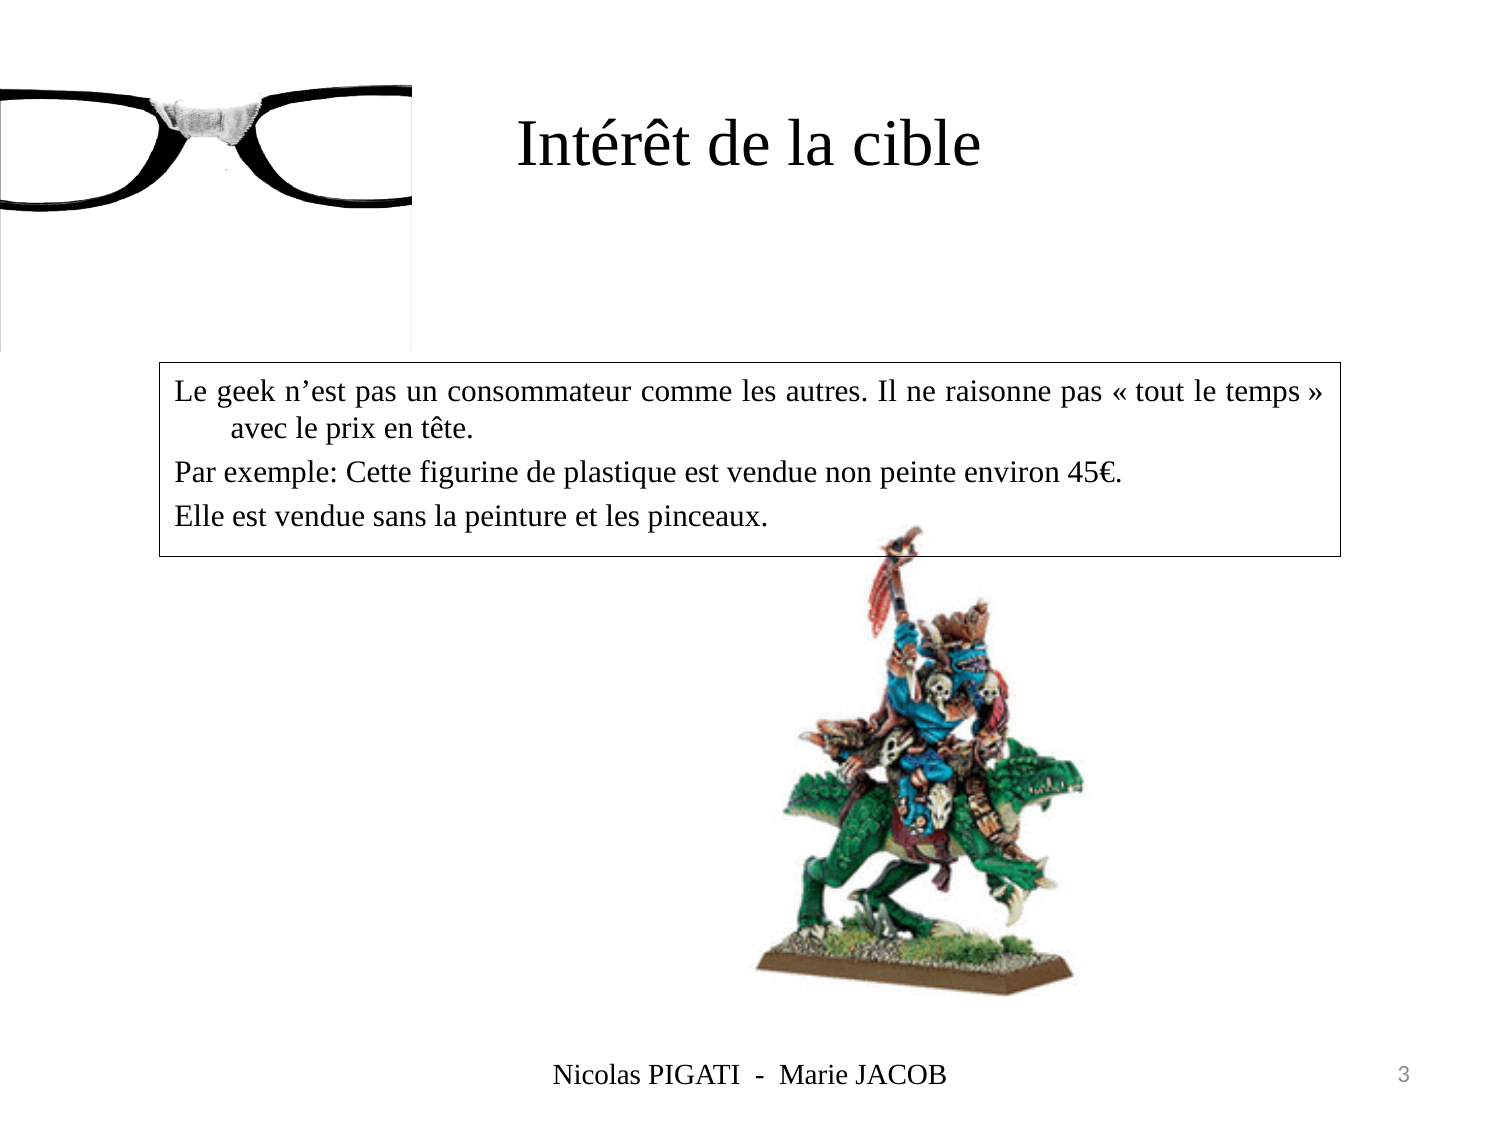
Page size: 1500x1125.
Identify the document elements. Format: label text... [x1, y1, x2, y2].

list Le geek n’est pas un consommateur comme les autres. Il ne raisonne pas « tout le temps » avec le prix en tête. Par exemple: Cette figurine de plastique est vendue non peinte environ 45€. Elle est vendue sans la peinture et les pinceaux. [159, 362, 1341, 557]
title Intérêt de la cible [416, 45, 1500, 233]
footer Nicolas PIGATI - Marie JACOB [512, 1042, 988, 1103]
picture [608, 503, 1227, 1019]
picture [0, 0, 412, 353]
slide_number 3 [1074, 1042, 1425, 1103]
